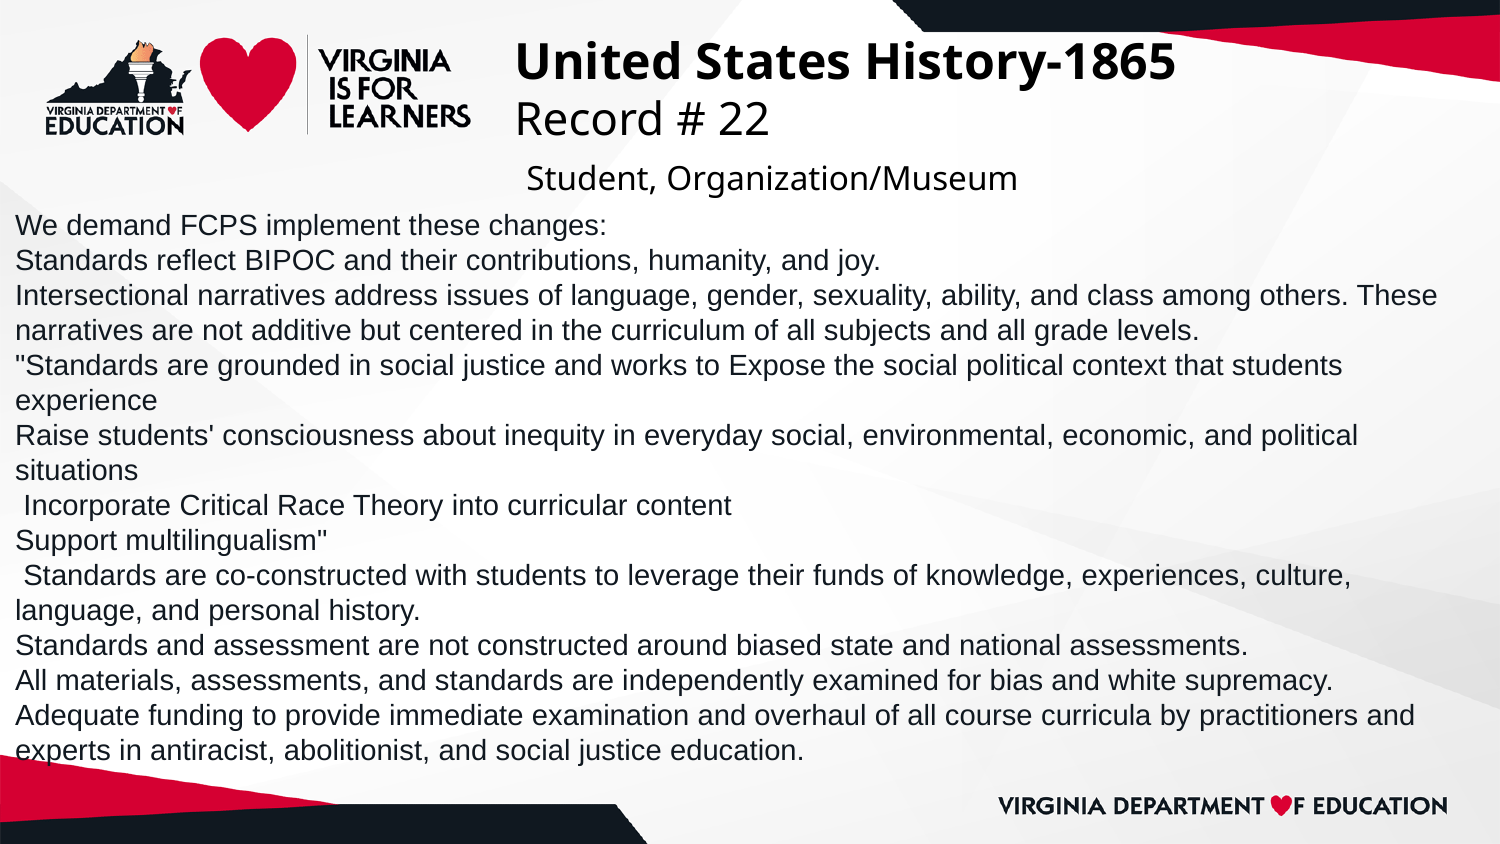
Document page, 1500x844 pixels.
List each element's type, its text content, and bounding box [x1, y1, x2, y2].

title United States History-1865 Record # 22 Student, Organization/Museum [499, 49, 1447, 191]
picture [0, 782, 1500, 844]
picture [0, 0, 1500, 191]
subtitle We demand FCPS implement these changes: Standards reflect BIPOC and their contributions, humanity, and joy. Intersectional narratives address issues of language, gender, sexuality, ability, and class among others. These narratives are not additive but centered in the curriculum of all subjects and all grade levels. "Standards are grounded in social justice and works to Expose the social political context that students experience Raise students' consciousness about inequity in everyday social, environmental, economic, and political situations Incorporate Critical Race Theory into curricular content Support multilingualism" Standards are co-constructed with students to leverage their funds of knowledge, experiences, culture, language, and personal history. Standards and assessment are not constructed around biased state and national assessments. All materials, assessments, and standards are independently examined for bias and white supremacy. Adequate funding to provide immediate examination and overhaul of all course curricula by practitioners and experts in antiracist, abolitionist, and social justice education. [0, 191, 1500, 782]
